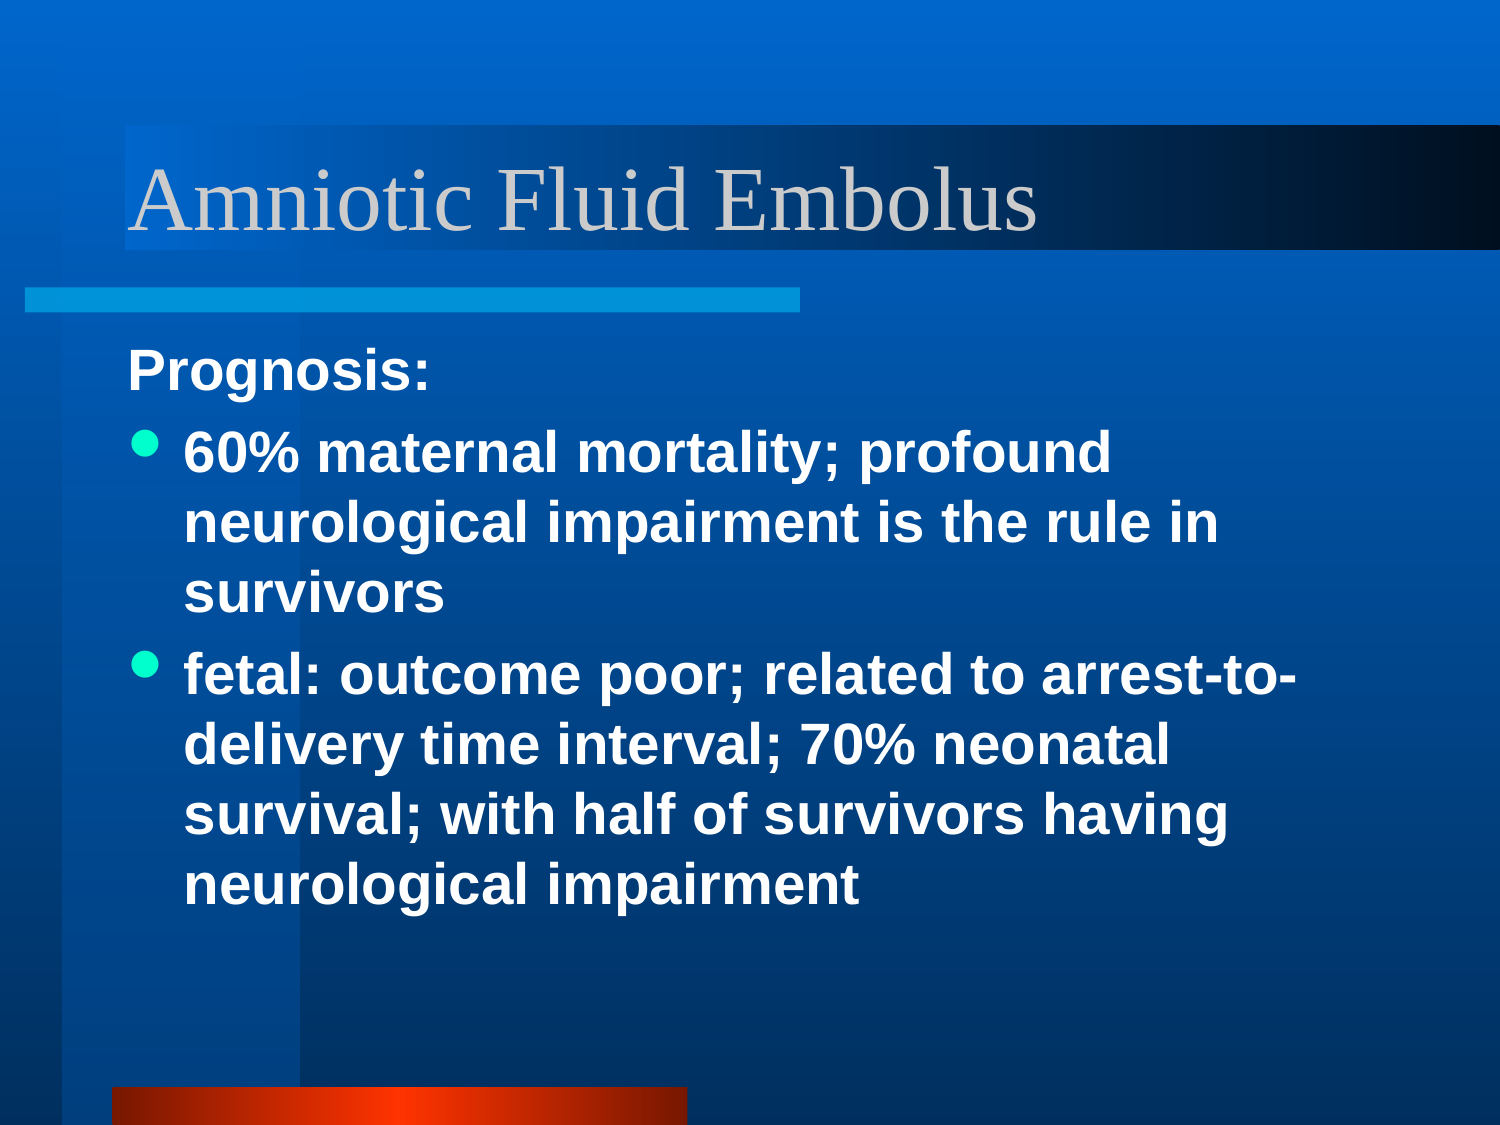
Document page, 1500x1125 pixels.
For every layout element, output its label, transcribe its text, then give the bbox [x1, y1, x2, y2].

list Prognosis: 60% maternal mortality; profound neurological impairment is the rule in survivors fetal: outcome poor; related to arrest-to-delivery time interval; 70% neonatal survival; with half of survivors having neurological impairment [112, 324, 1388, 1001]
title Amniotic Fluid Embolus [112, 99, 1388, 288]
